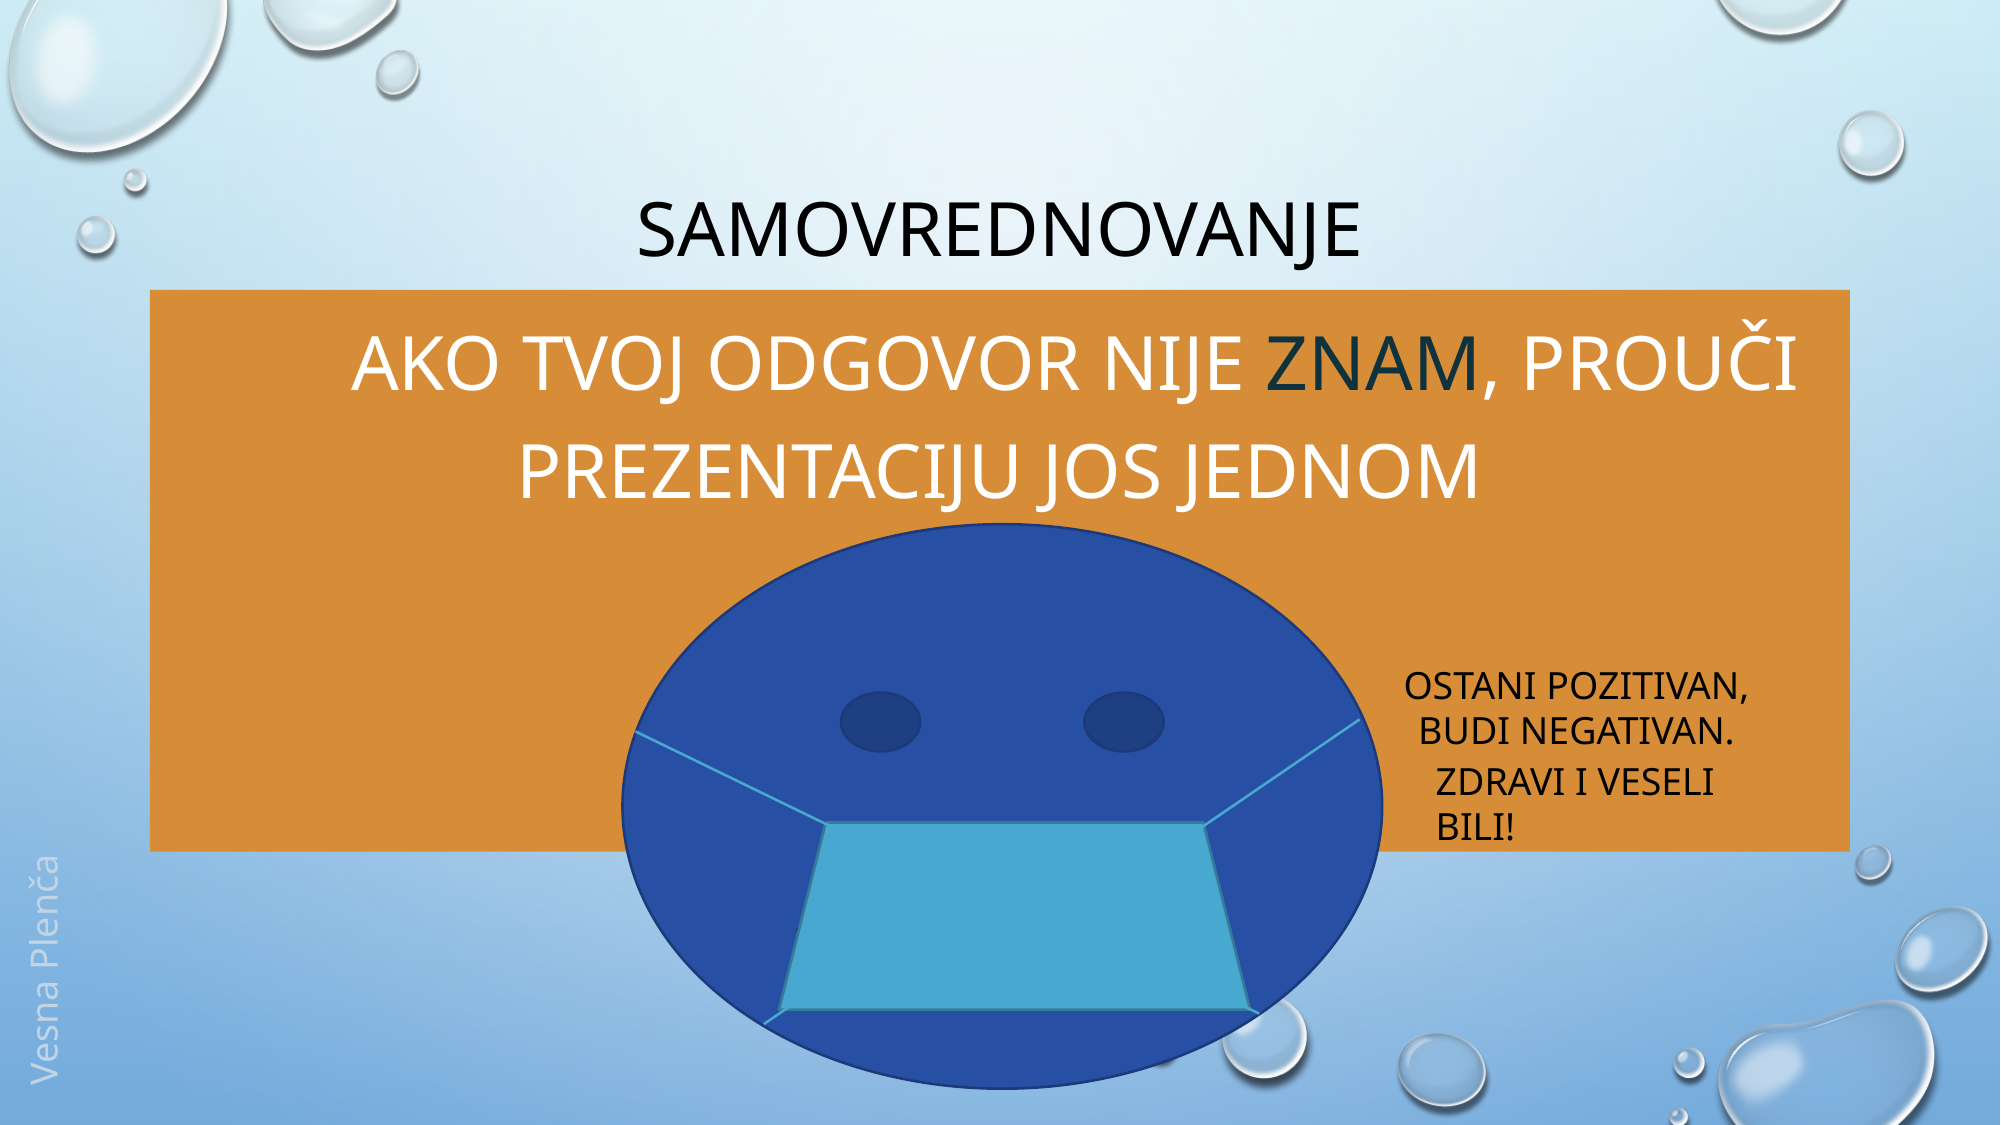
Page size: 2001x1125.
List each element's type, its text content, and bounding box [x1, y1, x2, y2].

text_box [1051, 912, 1260, 1014]
text_box [801, 821, 1227, 1011]
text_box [763, 915, 922, 1025]
text_box [774, 1011, 1249, 1090]
text_box ZDRAVI I VESELI BILI! [1420, 750, 1818, 856]
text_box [1201, 719, 1360, 828]
text_box OSTANI POZITIVAN, BUDI NEGATIVAN. [1382, 654, 1771, 760]
text_box Vesna Plenča [12, 788, 89, 1101]
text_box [635, 731, 843, 833]
text_box [621, 749, 819, 1025]
list AKO TVOJ ODGOVOR NIJE ZNAM, PROUČI PREZENTACIJU JOS JEDNOM [149, 289, 1850, 852]
title SAMOVREDNOVANJE [149, 101, 1851, 364]
picture [0, 0, 2000, 1125]
text_box [634, 522, 1384, 1014]
